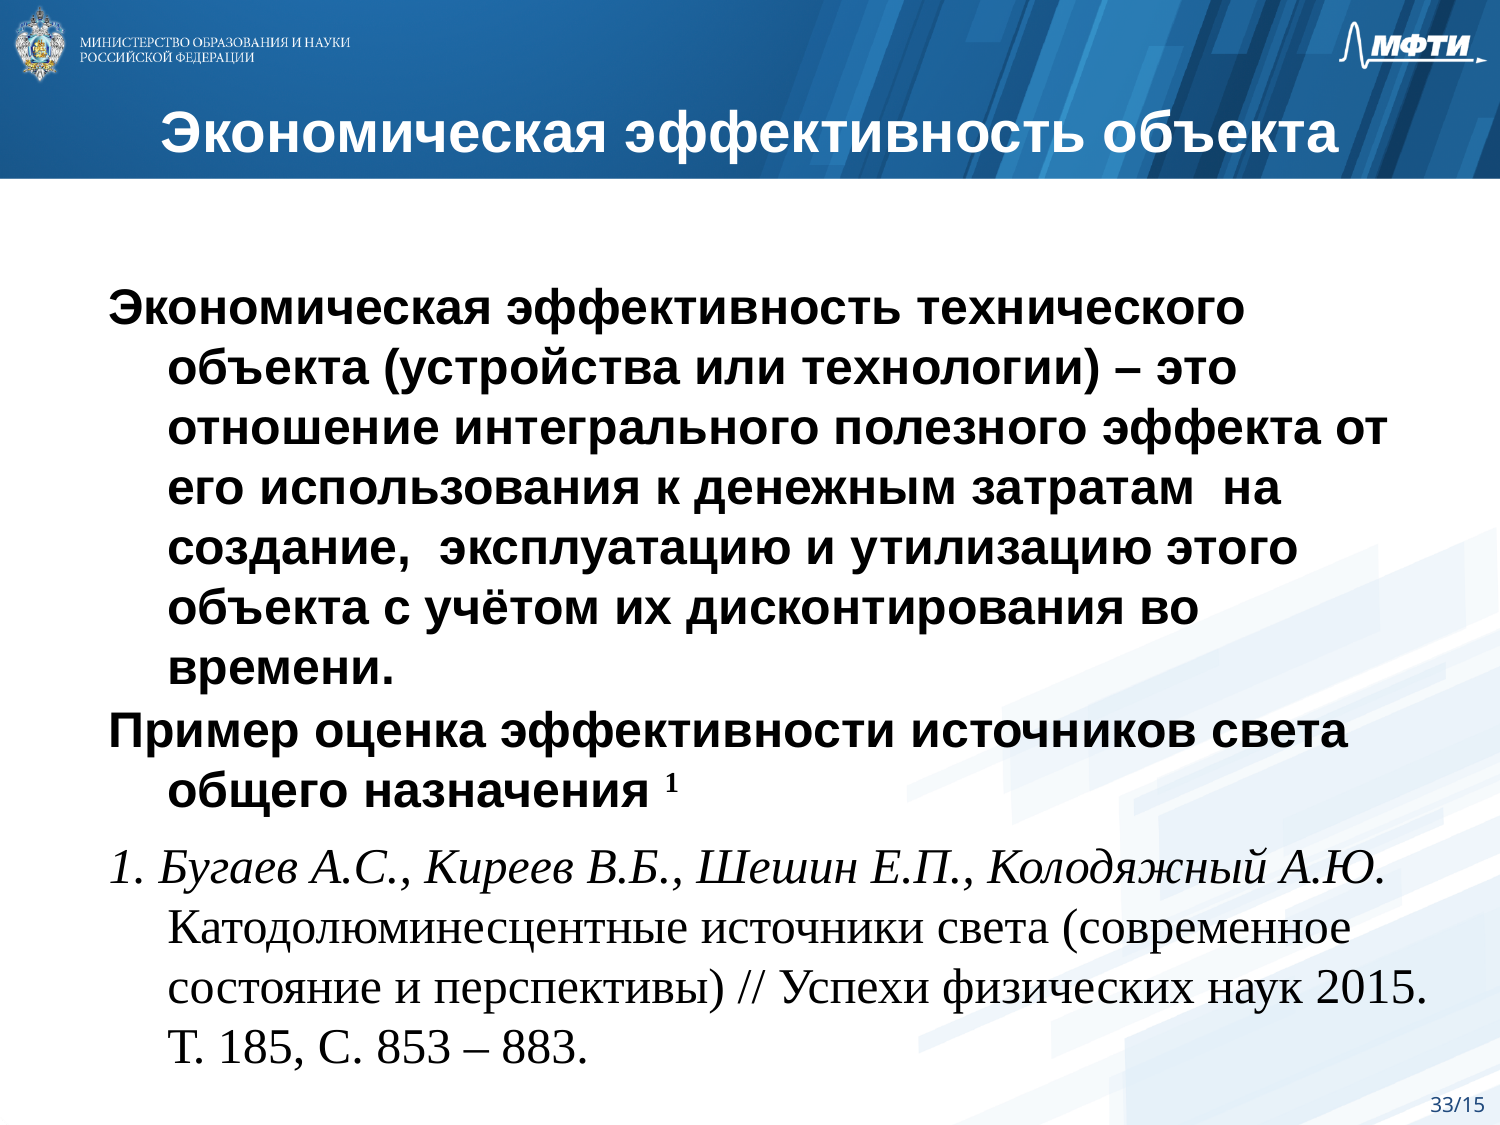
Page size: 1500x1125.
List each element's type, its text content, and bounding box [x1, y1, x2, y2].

text_box Экономическая эффективность технического объекта (устройства или технологии) – это отношение интегрального полезного эффекта от его использования к денежным затратам на создание, эксплуатацию и утилизацию этого объекта с учётом их дисконтирования во времени. [93, 267, 1458, 689]
text_box Пример оценка эффективности источников света общего назначения 1 [93, 689, 1458, 825]
picture [0, 179, 1500, 1125]
text_box 1. Бугаев А.С., Киреев В.Б., Шешин Е.П., Колодяжный А.Ю. Катодолюминесцентные источники света (современное состояние и перспективы) // Успехи физических наук 2015. Т. 185, С. 853 – 883. [93, 826, 1458, 1082]
text_box Экономическая эффективность объекта [0, 79, 1500, 179]
picture [0, 0, 1500, 79]
